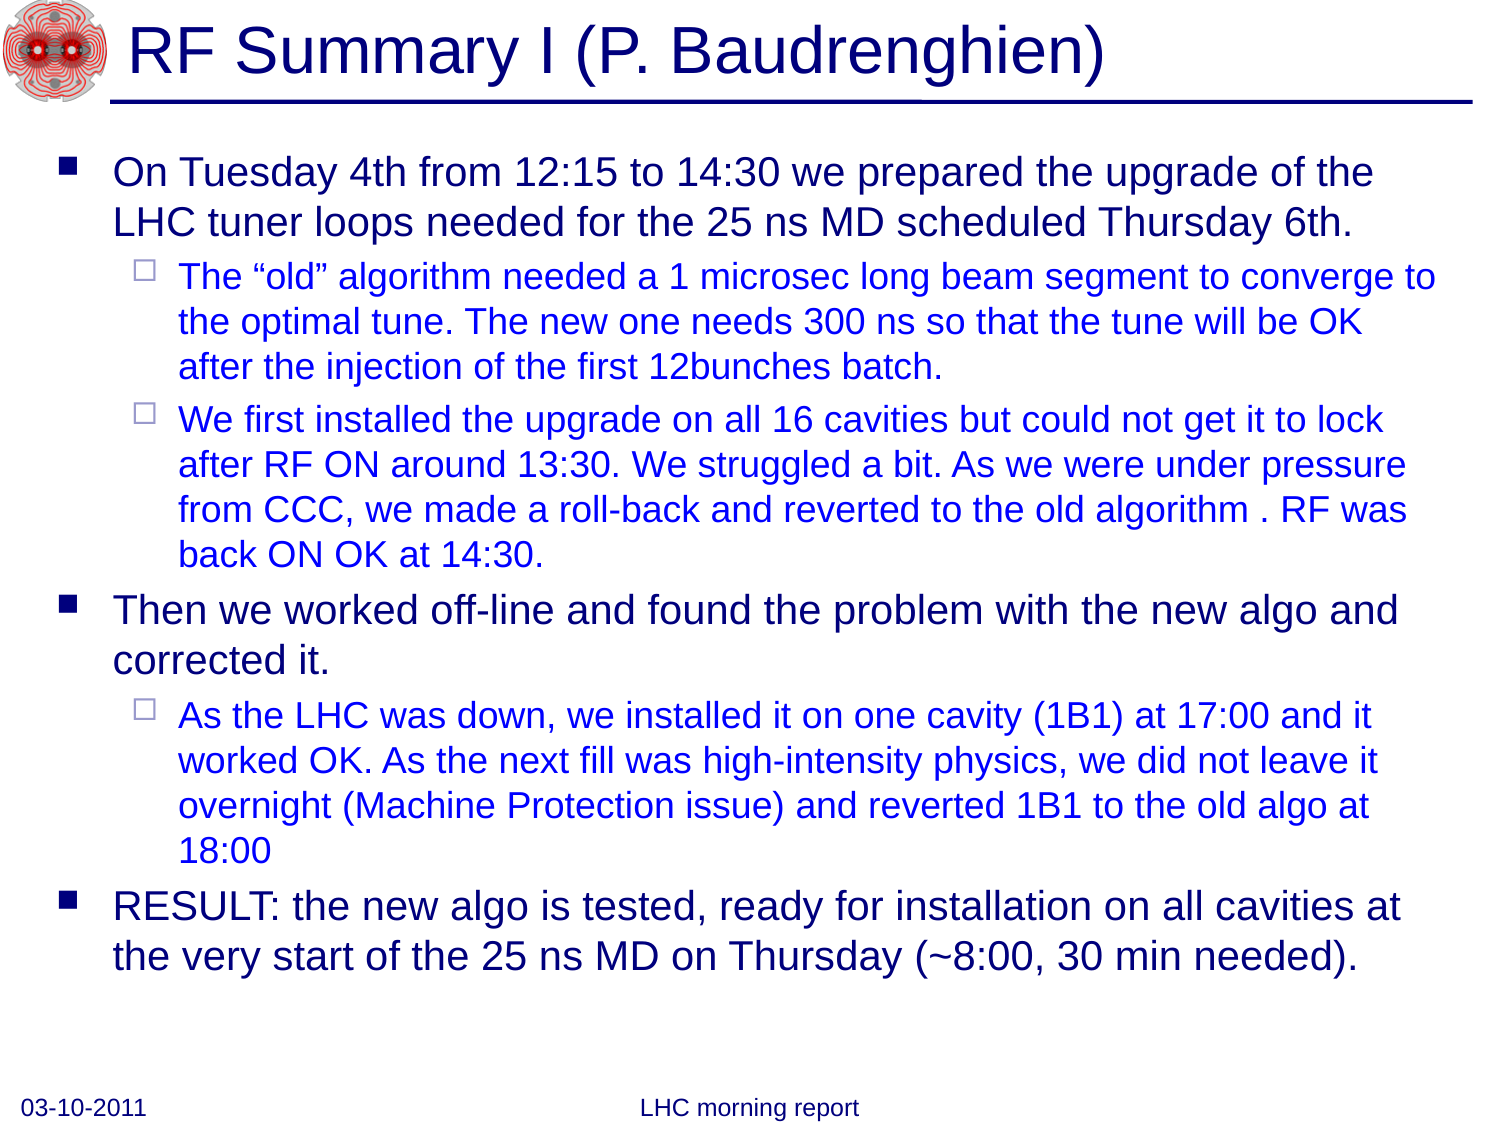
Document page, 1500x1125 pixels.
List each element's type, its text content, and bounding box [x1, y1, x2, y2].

title RF Summary I (P. Baudrenghien) [111, 3, 1463, 91]
picture [0, 0, 108, 103]
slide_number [5, 1085, 356, 1125]
list On Tuesday 4th from 12:15 to 14:30 we prepared the upgrade of the LHC tuner loops needed for the 25 ns MD scheduled Thursday 6th. The “old” algorithm needed a 1 microsec long beam segment to converge to the optimal tune. The new one needs 300 ns so that the tune will be OK after the injection of the first 12bunches batch. We first installed the upgrade on all 16 cavities but could not get it to lock after RF ON around 13:30. We struggled a bit. As we were under pressure from CCC, we made a roll-back and reverted to the old algorithm . RF was back ON OK at 14:30. Then we worked off-line and found the problem with the new algo and corrected it. As the LHC was down, we installed it on one cavity (1B1) at 17:00 and it worked OK. As the next fill was high-intensity physics, we did not leave it overnight (Machine Protection issue) and reverted 1B1 to the old algo at 18:00 RESULT: the new algo is tested, ready for installation on all cavities at the very start of the 25 ns MD on Thursday (~8:00, 30 min needed). [40, 136, 1459, 1048]
footer LHC morning report [512, 1087, 988, 1125]
